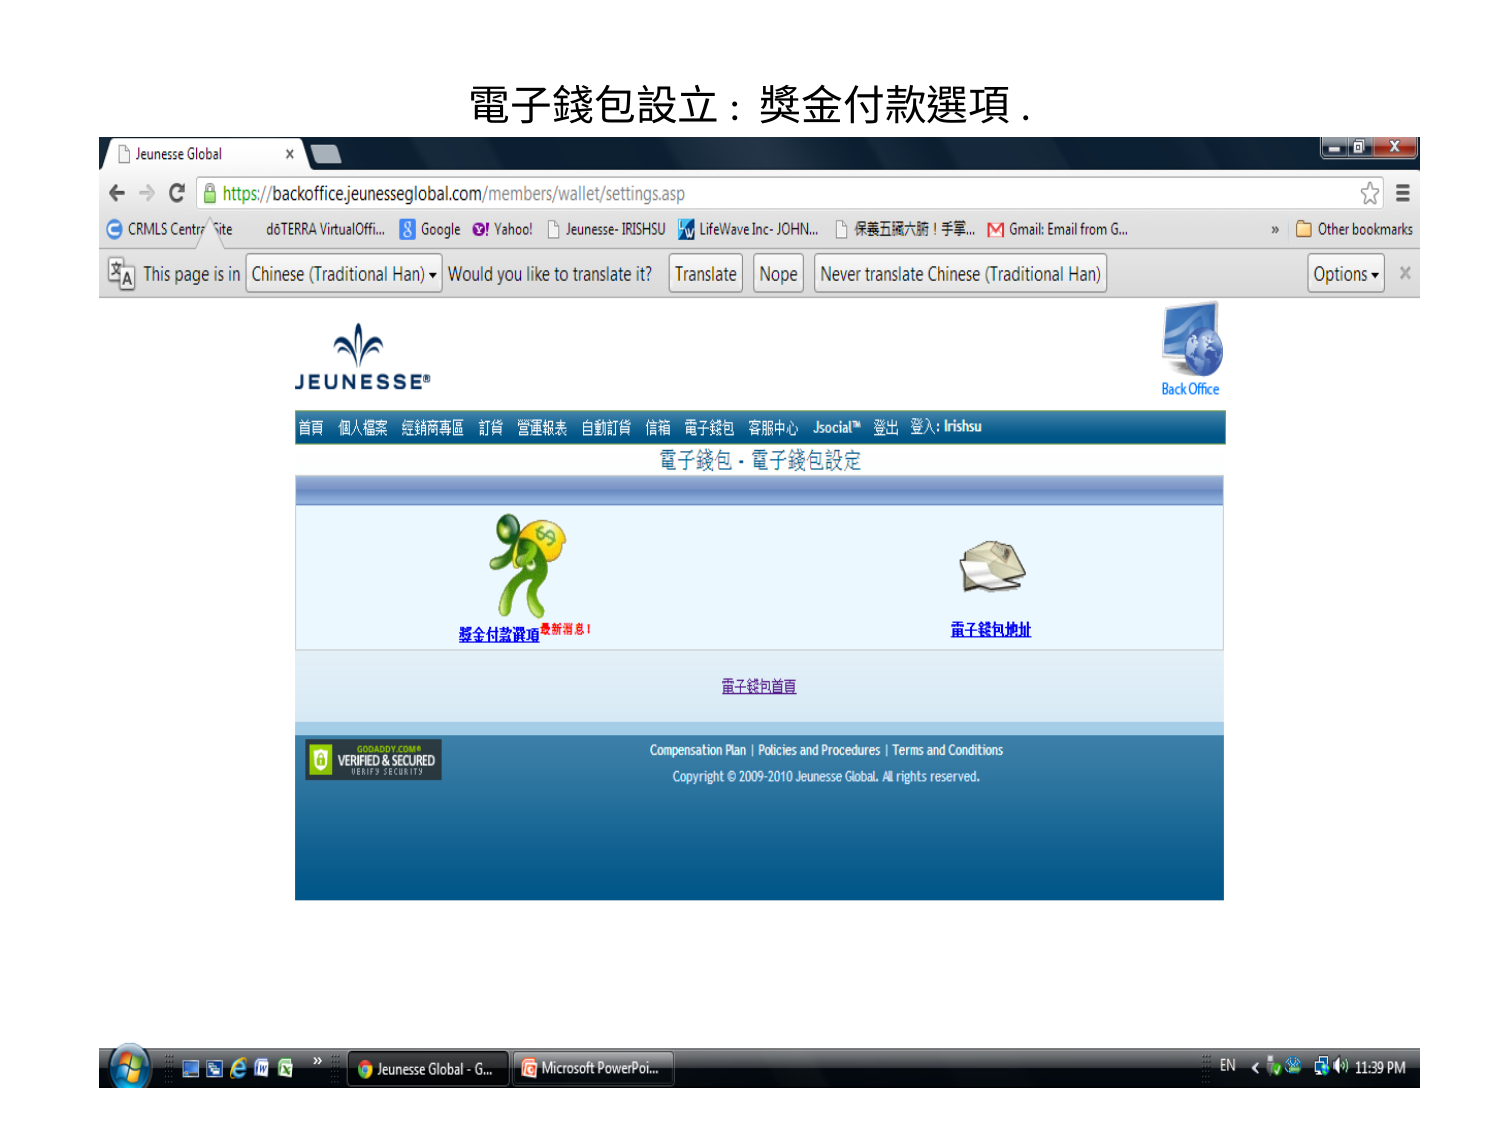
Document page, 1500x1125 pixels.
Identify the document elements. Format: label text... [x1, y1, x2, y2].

title 電子錢包設立: 獎金付款選項. [75, 45, 1425, 163]
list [99, 137, 1421, 1088]
